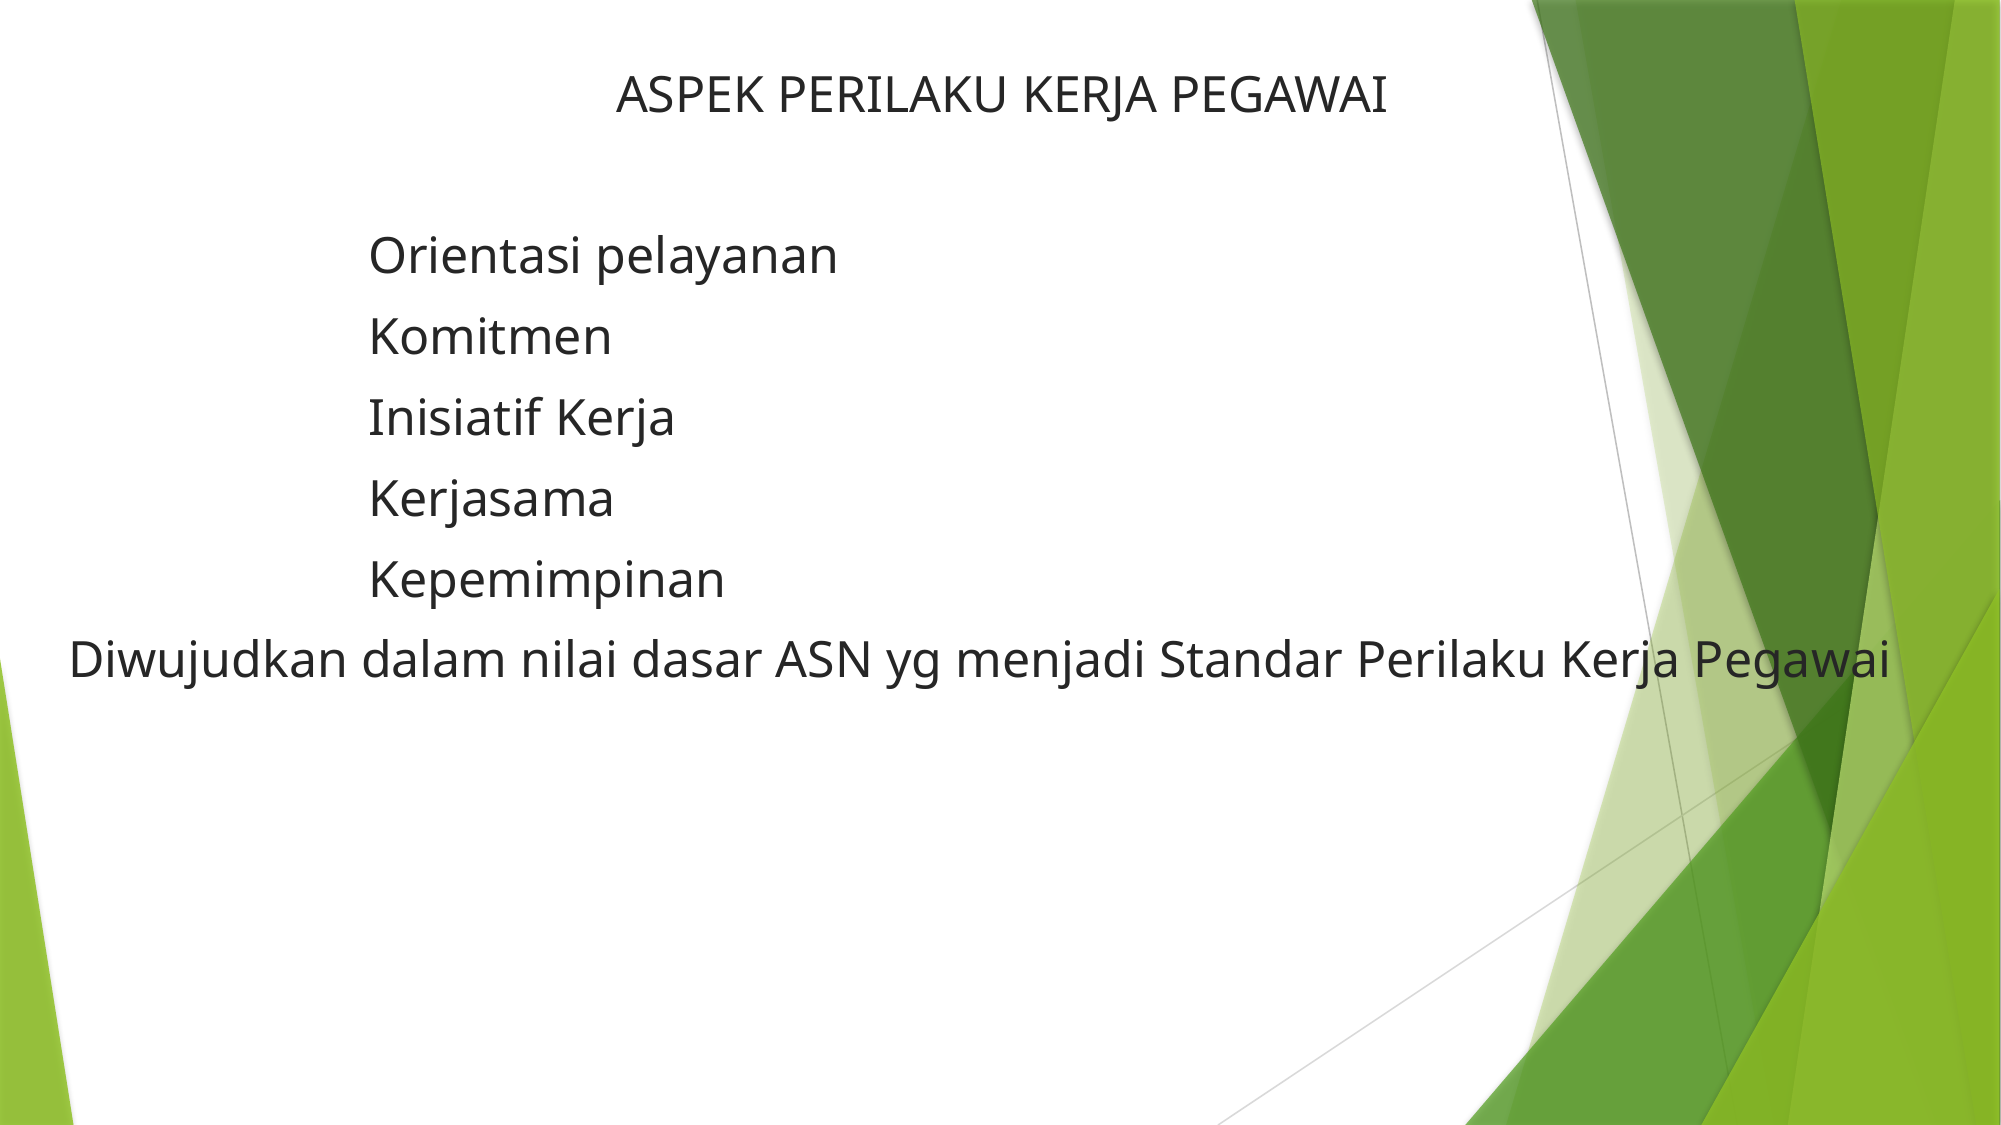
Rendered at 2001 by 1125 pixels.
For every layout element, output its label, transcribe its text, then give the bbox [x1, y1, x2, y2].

list ASPEK PERILAKU KERJA PEGAWAI Orientasi pelayanan Komitmen Inisiatif Kerja Kerjasama Kepemimpinan Diwujudkan dalam nilai dasar ASN yg menjadi Standar Perilaku Kerja Pegawai [53, 0, 1952, 1055]
